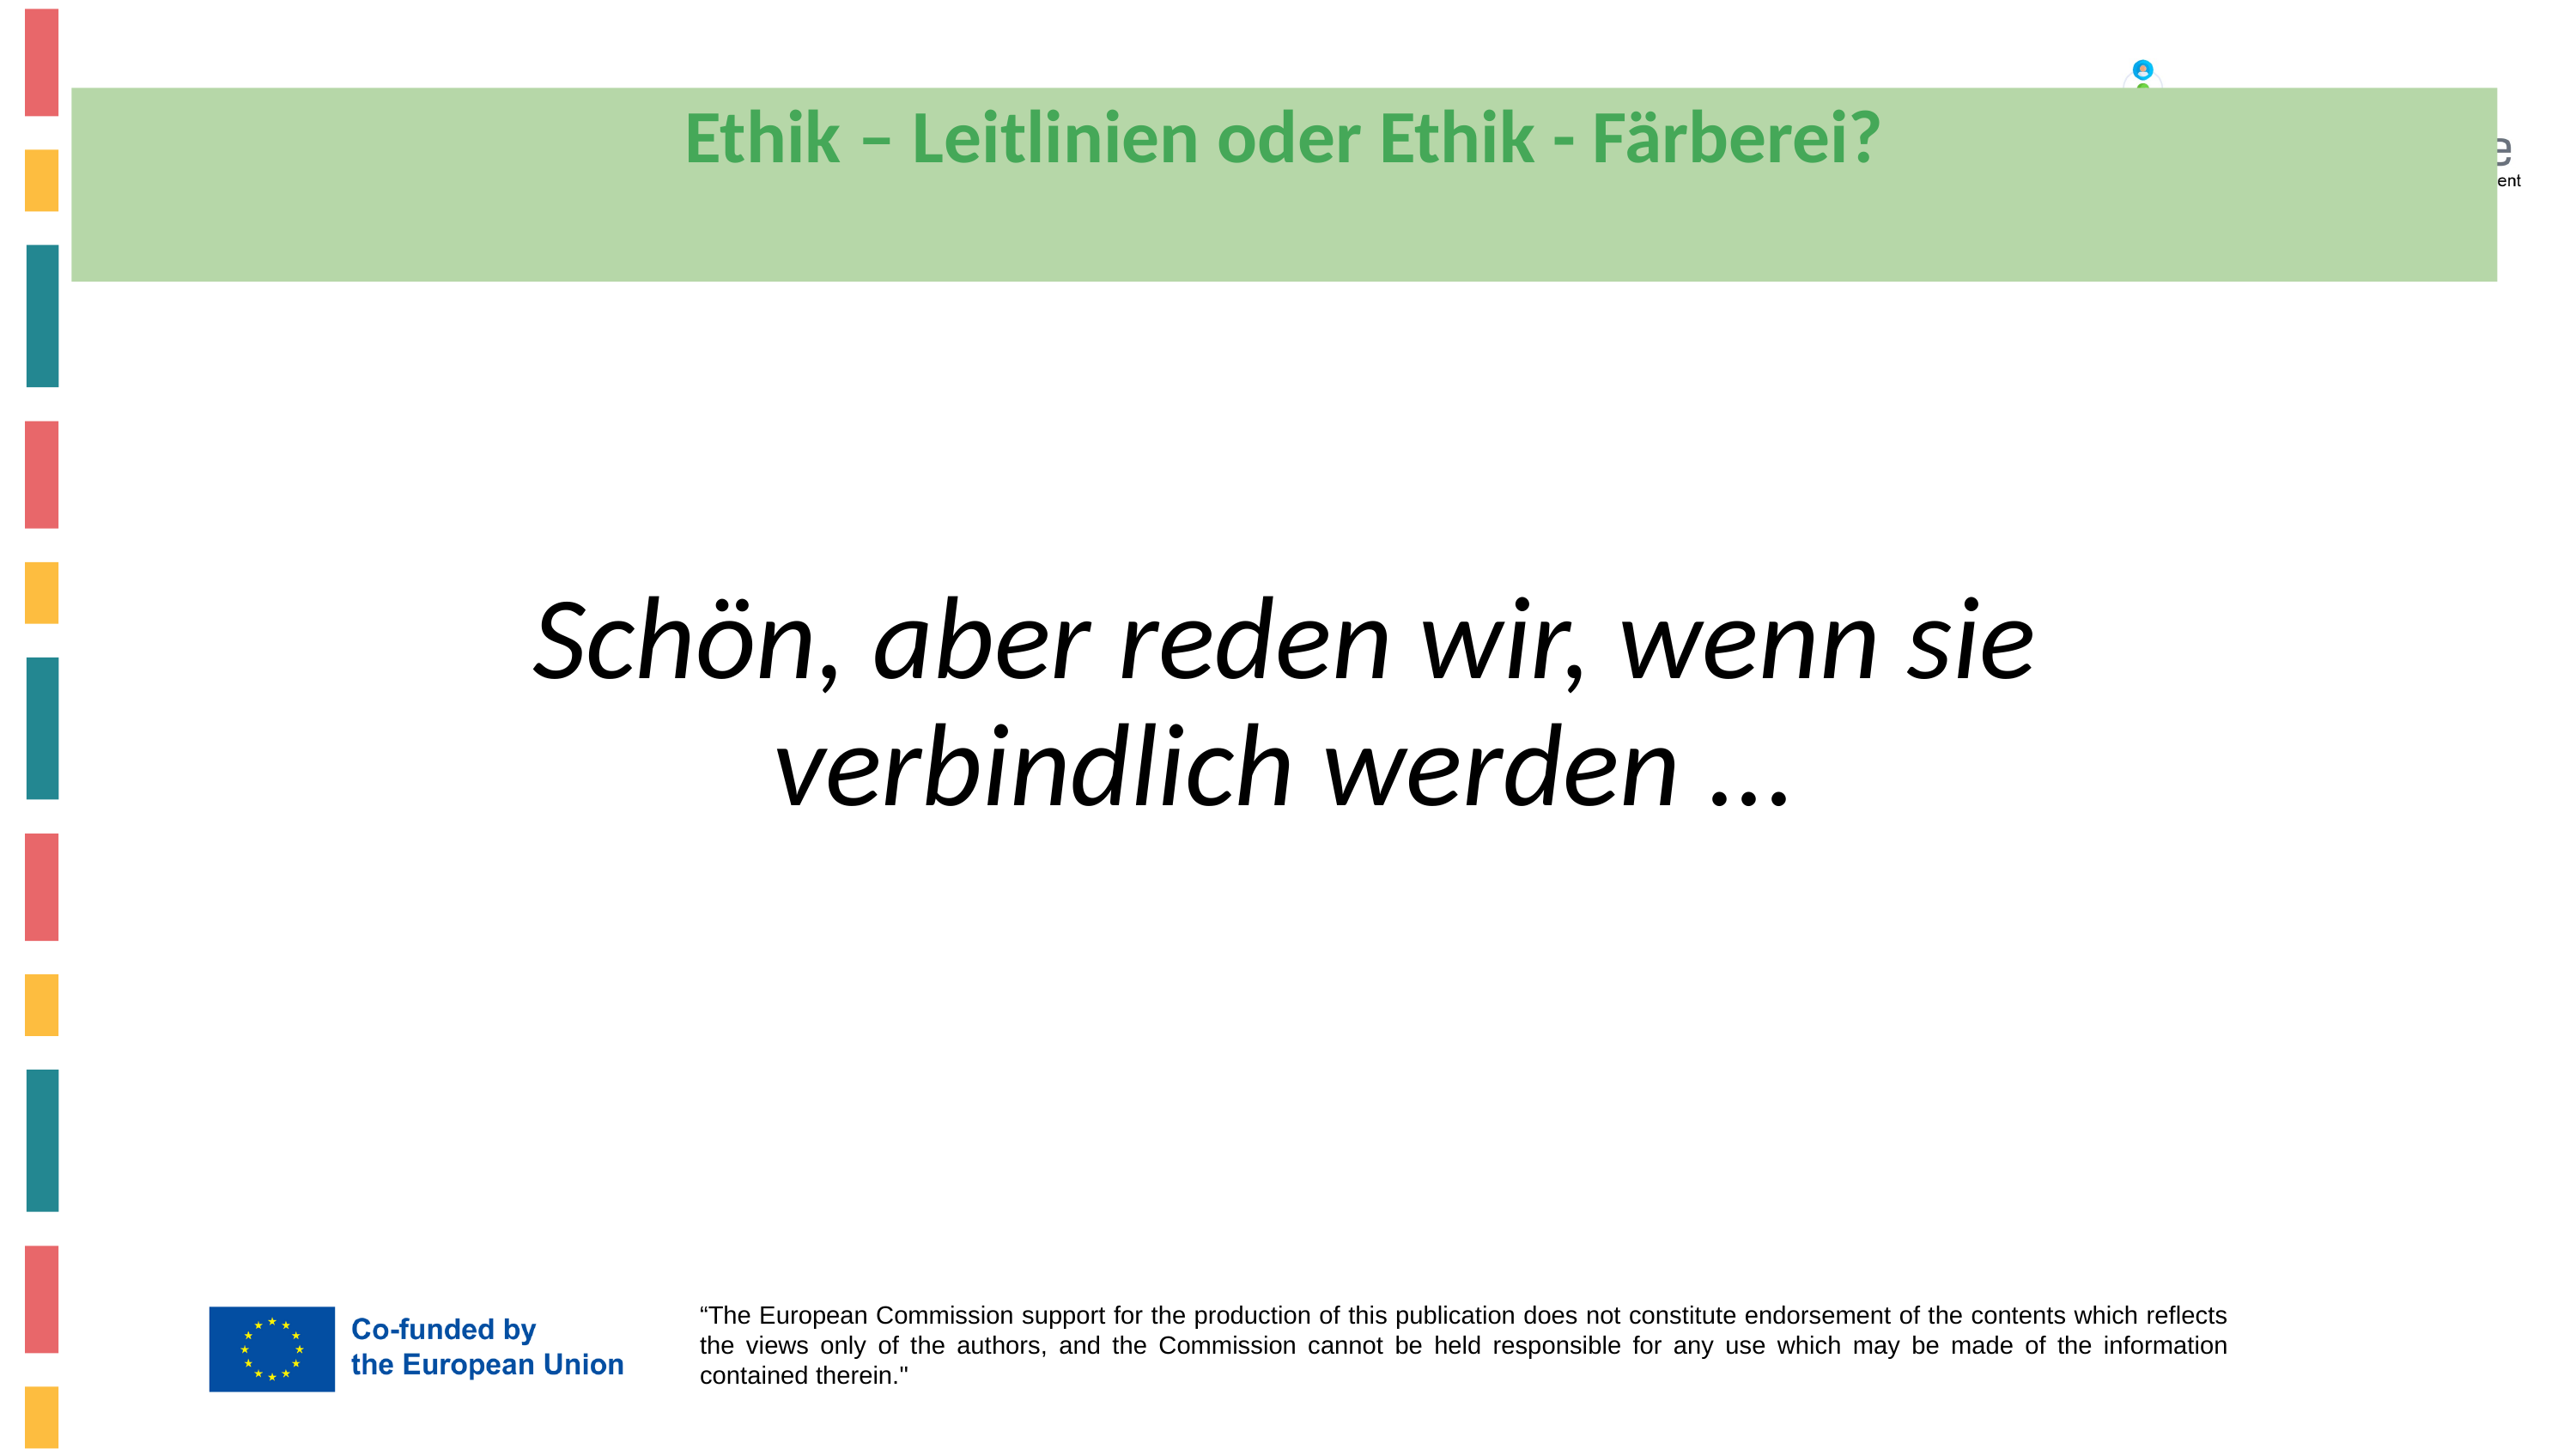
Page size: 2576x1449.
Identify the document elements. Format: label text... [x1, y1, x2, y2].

list Schön, aber reden wir, wenn sie verbindlich werden ... [375, 308, 2196, 1362]
title Ethik – Leitlinien oder Ethik - Färberei? [71, 88, 2498, 282]
picture [204, 1301, 655, 1397]
picture [2114, 58, 2522, 191]
